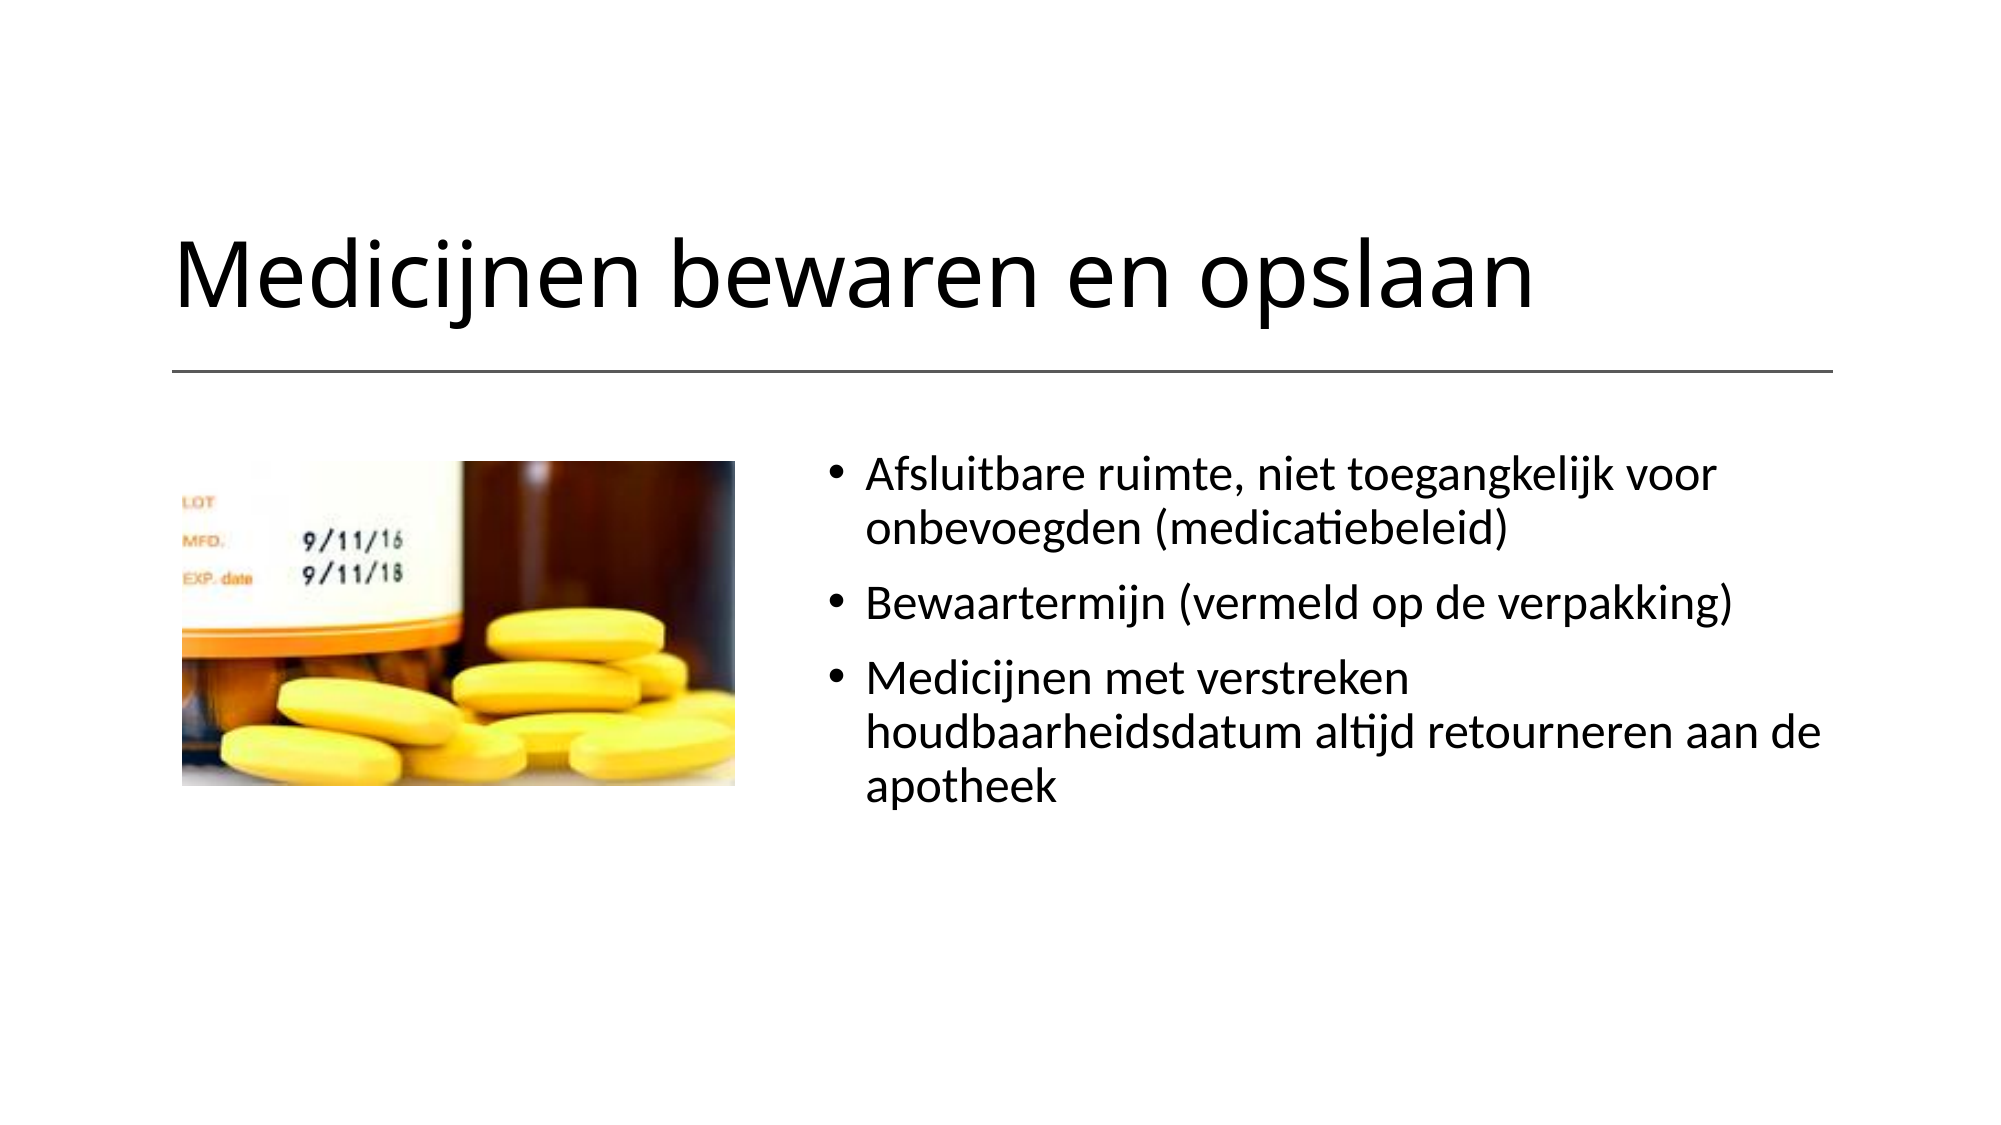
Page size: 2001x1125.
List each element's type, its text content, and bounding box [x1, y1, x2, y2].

title Medicijnen bewaren en opslaan [157, 160, 1895, 335]
picture [182, 461, 735, 786]
list Afsluitbare ruimte, niet toegangkelijk voor onbevoegden (medicatiebeleid) Bewaartermijn (vermeld op de verpakking) Medicijnen met verstreken houdbaarheidsdatum altijd retourneren aan de apotheek [812, 440, 1844, 968]
